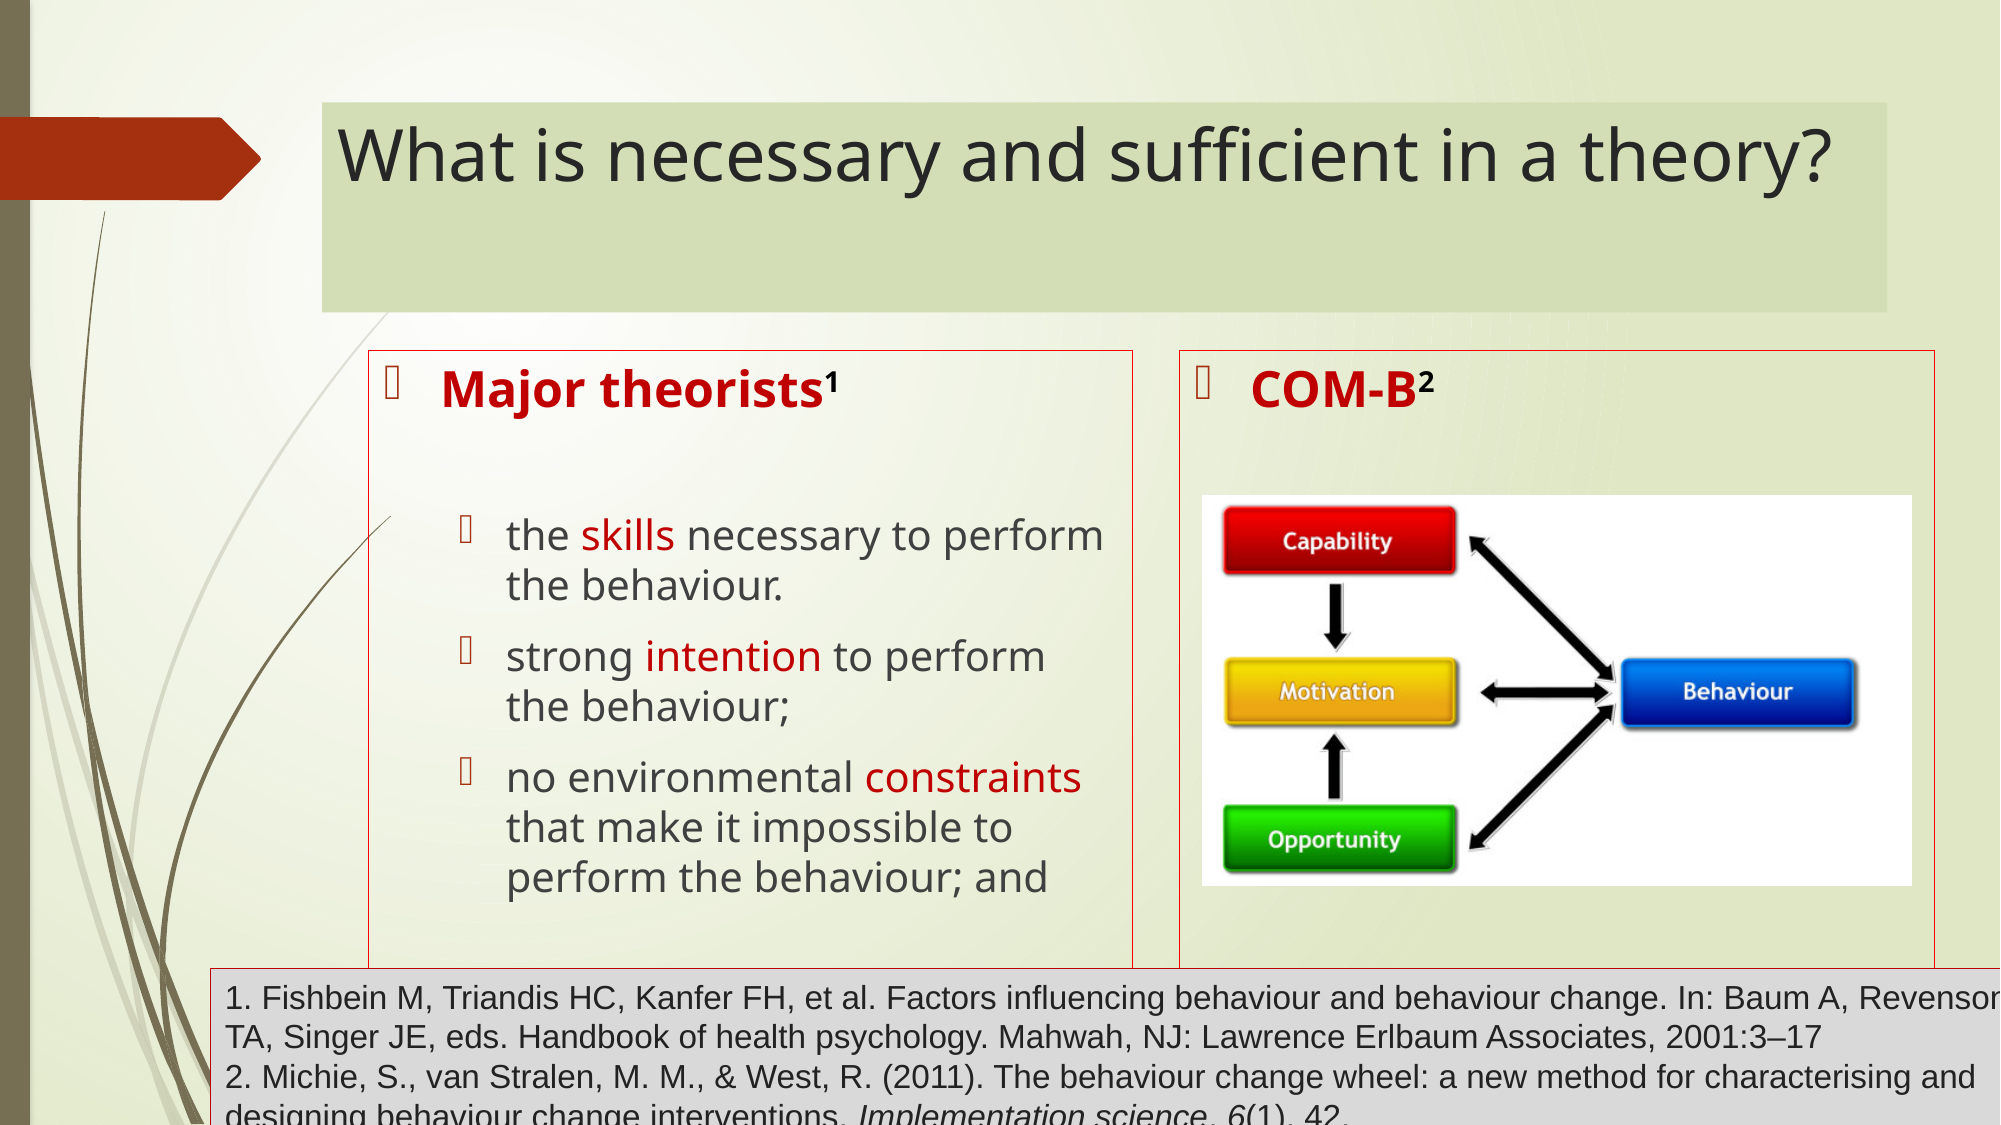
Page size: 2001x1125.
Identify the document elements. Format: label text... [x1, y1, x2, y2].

text_box 1. Fishbein M, Triandis HC, Kanfer FH, et al. Factors influencing behaviour and behaviour change. In: Baum A, Revenson TA, Singer JE, eds. Handbook of health psychology. Mahwah, NJ: Lawrence Erlbaum Associates, 2001:3–17 2. Michie, S., van Stralen, M. M., & West, R. (2011). The behaviour change wheel: a new method for characterising and designing behaviour change interventions. Implementation science, 6(1), 42. [210, 968, 2000, 1125]
picture [1201, 495, 1912, 887]
list COM-B2 [1179, 350, 1935, 968]
title What is necessary and sufficient in a theory? [322, 102, 1888, 313]
list Major theorists1 the skills necessary to perform the behaviour. strong intention to perform the behaviour; no environmental constraints that make it impossible to perform the behaviour; and [368, 350, 1133, 968]
